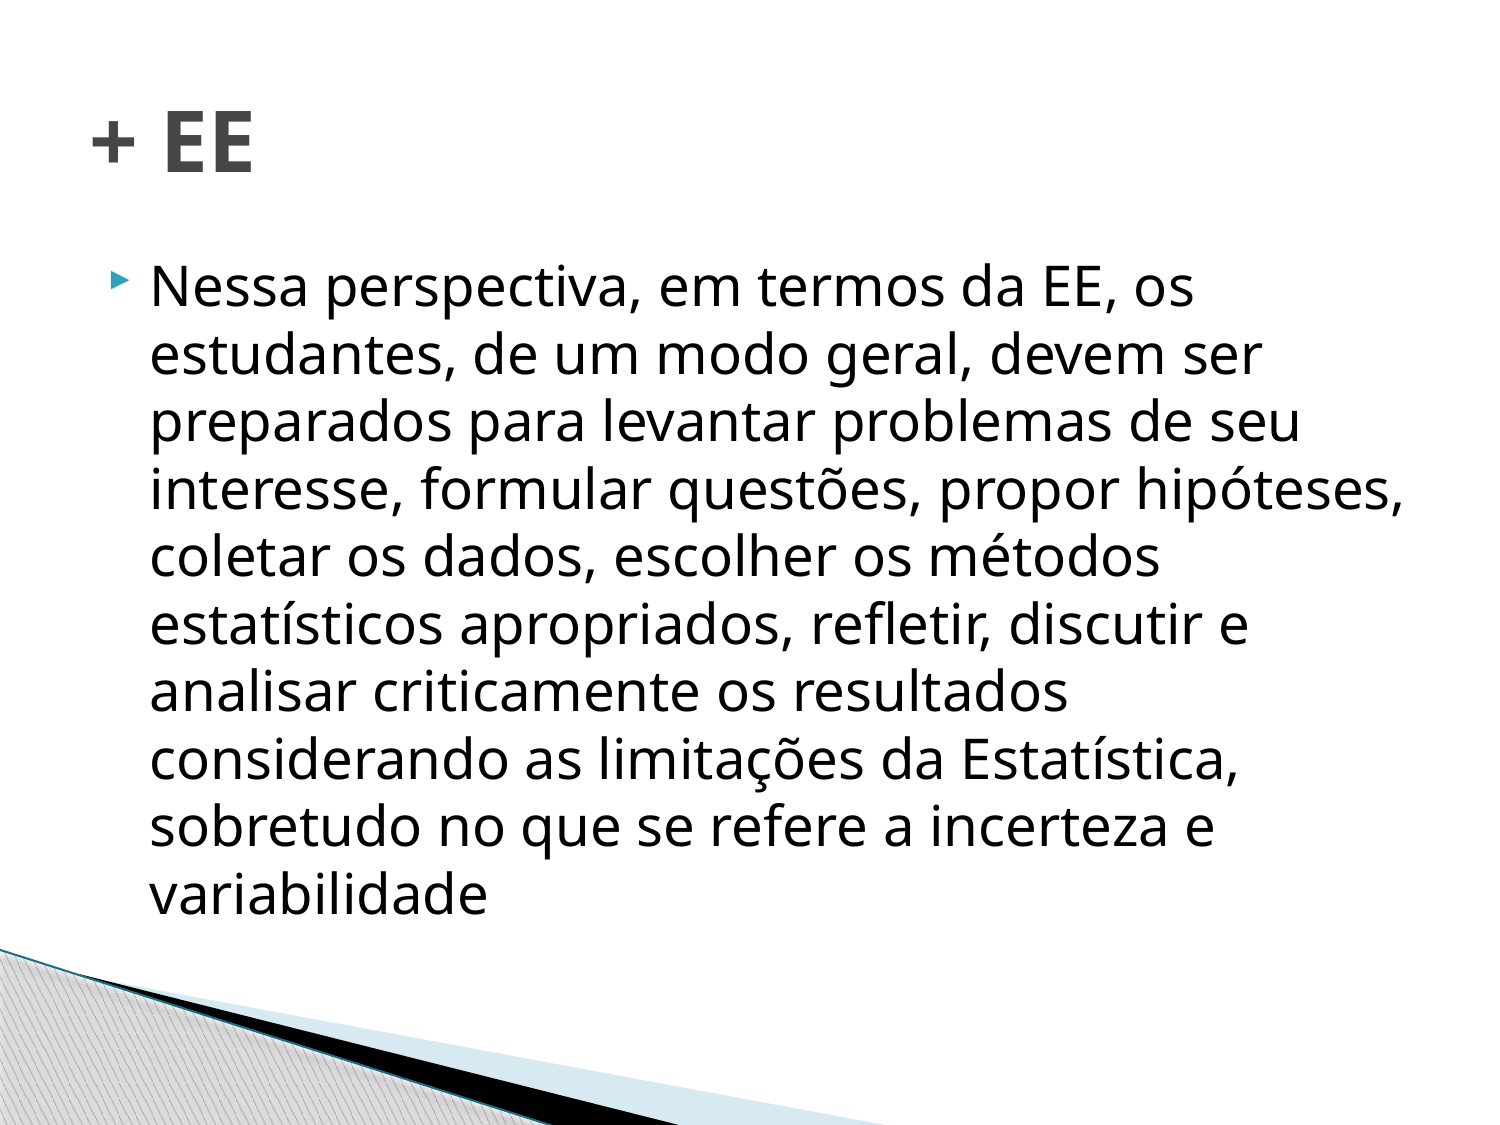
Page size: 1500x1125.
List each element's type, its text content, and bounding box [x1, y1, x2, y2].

list Nessa perspectiva, em termos da EE, os estudantes, de um modo geral, devem ser preparados para levantar problemas de seu interesse, formular questões, propor hipóteses, coletar os dados, escolher os métodos estatísticos apropriados, refletir, discutir e analisar criticamente os resultados considerando as limitações da Estatística, sobretudo no que se refere a incerteza e variabilidade [75, 243, 1425, 986]
title + EE [75, 45, 1425, 233]
